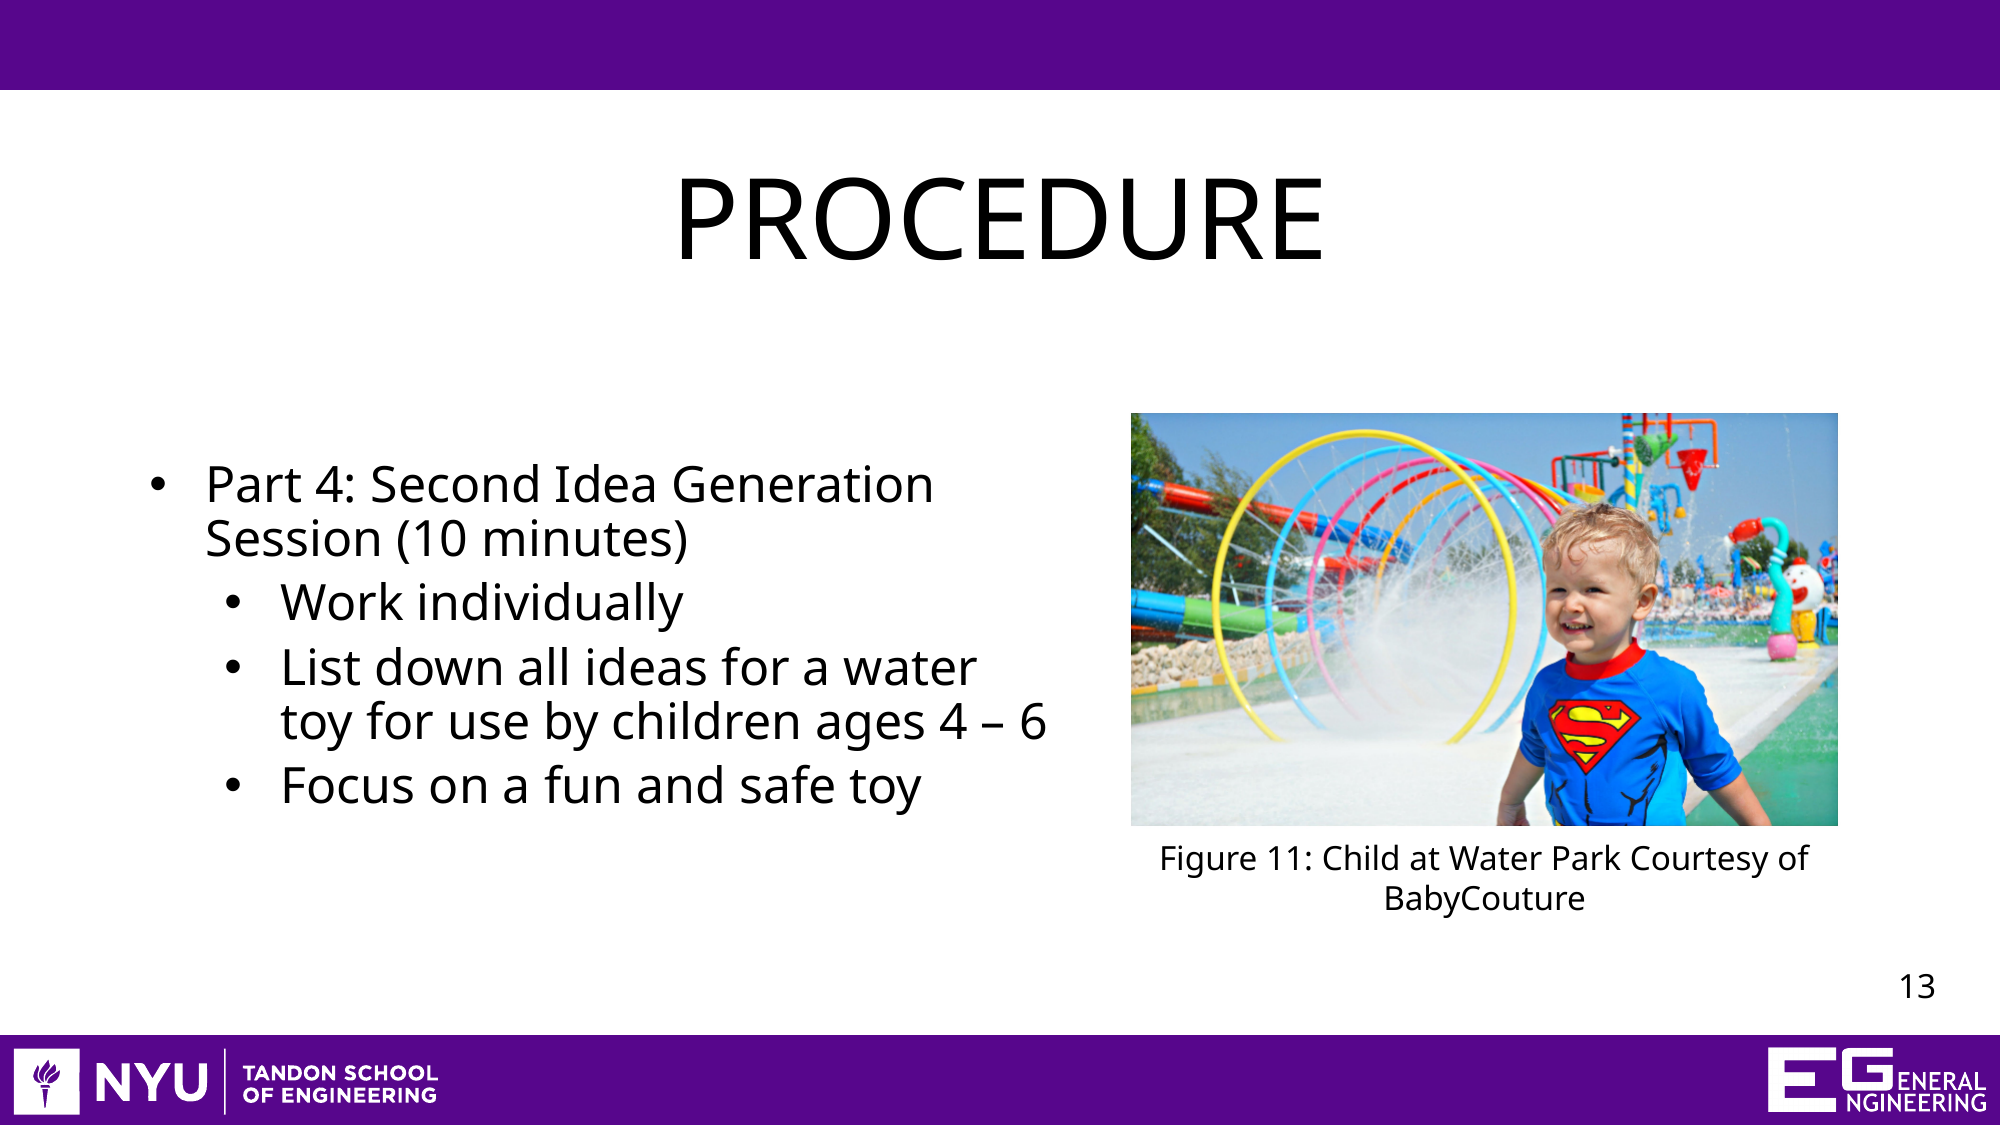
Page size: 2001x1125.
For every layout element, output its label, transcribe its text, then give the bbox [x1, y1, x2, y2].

text_box 13 [1802, 958, 1951, 1013]
picture [13, 1048, 438, 1115]
picture [1127, 409, 1842, 831]
text_box Figure 11: Child at Water Park Courtesy of BabyCouture [1061, 830, 1908, 925]
text_box [0, 0, 2000, 91]
title PROCEDURE [92, 132, 1908, 292]
picture [1752, 1031, 2000, 1125]
text_box [0, 1034, 1752, 1125]
subtitle Part 4: Second Idea Generation Session (10 minutes) Work individually List down all ideas for a water toy for use by children ages 4 – 6 Focus on a fun and safe toy [134, 315, 1076, 959]
